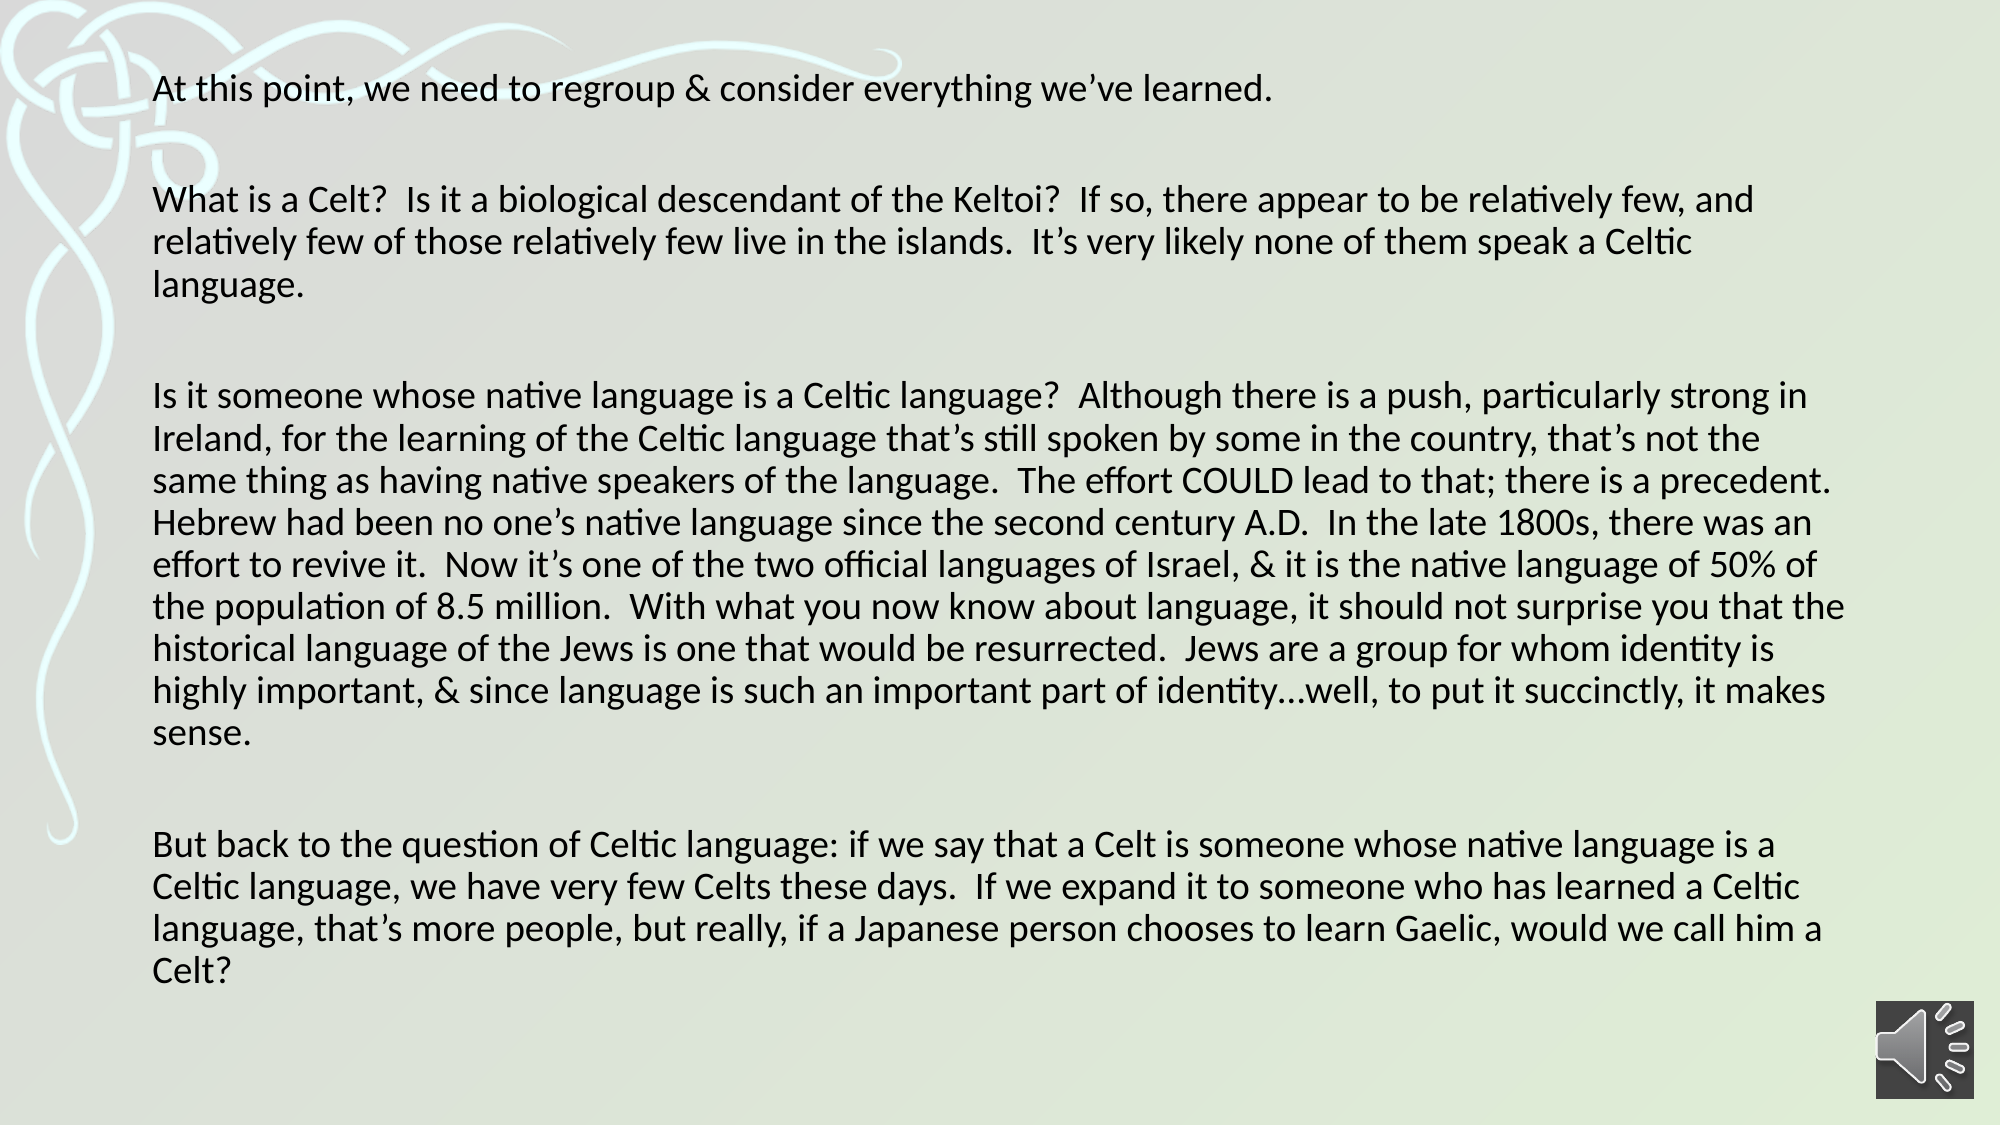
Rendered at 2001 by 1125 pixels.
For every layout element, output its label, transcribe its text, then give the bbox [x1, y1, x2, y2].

list At this point, we need to regroup & consider everything we’ve learned. What is a Celt? Is it a biological descendant of the Keltoi? If so, there appear to be relatively few, and relatively few of those relatively few live in the islands. It’s very likely none of them speak a Celtic language. Is it someone whose native language is a Celtic language? Although there is a push, particularly strong in Ireland, for the learning of the Celtic language that’s still spoken by some in the country, that’s not the same thing as having native speakers of the language. The effort COULD lead to that; there is a precedent. Hebrew had been no one’s native language since the second century A.D. In the late 1800s, there was an effort to revive it. Now it’s one of the two official languages of Israel, & it is the native language of 50% of the population of 8.5 million. With what you now know about language, it should not surprise you that the historical language of the Jews is one that would be resurrected. Jews are a group for whom identity is highly important, & since language is such an important part of identity…well, to put it succinctly, it makes sense. But back to the question of Celtic language: if we say that a Celt is someone whose native language is a Celtic language, we have very few Celts these days. If we expand it to someone who has learned a Celtic language, that’s more people, but really, if a Japanese person chooses to learn Gaelic, would we call him a Celt? [137, 59, 1863, 1014]
picture [0, 0, 902, 845]
picture [1874, 999, 1975, 1100]
